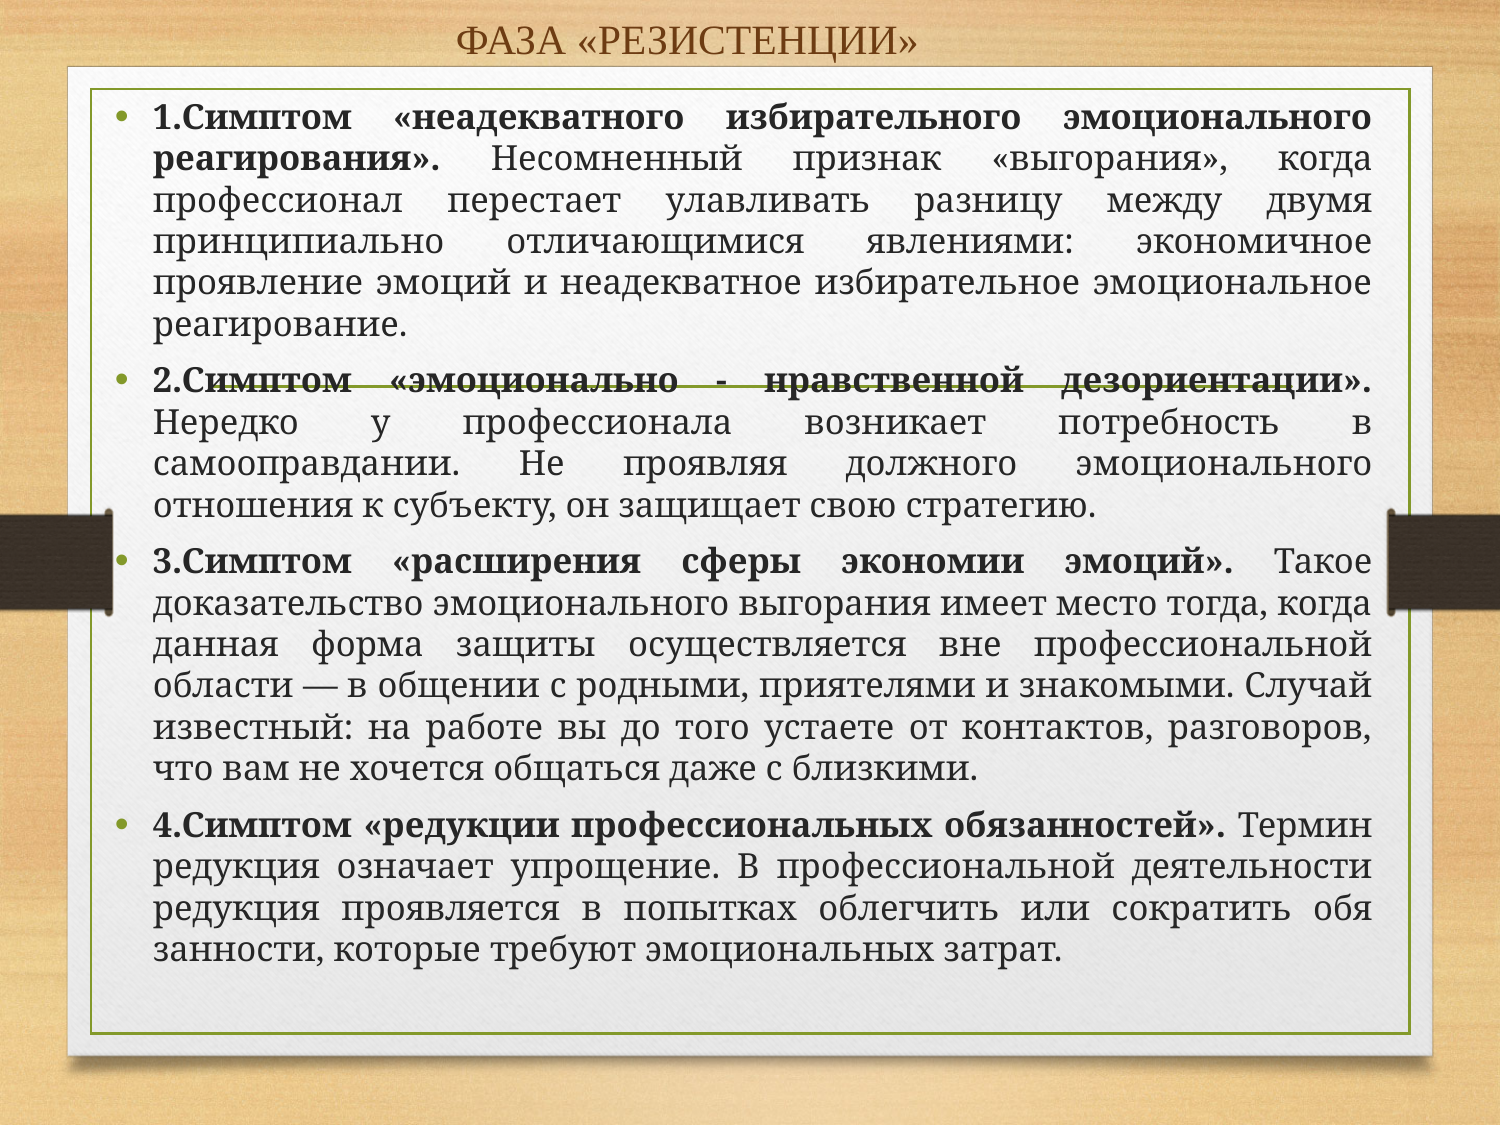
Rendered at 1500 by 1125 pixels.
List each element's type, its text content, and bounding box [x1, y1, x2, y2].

list 1.Симптом «неадекватного избирательного эмоционального реагирования». Несомненный признак «выгорания», когда профессионал перестает улавливать разницу между двумя принципиально отличающимися явлениями: экономичное проявление эмоций и неадекватное избирательное эмоциональное реагирование. 2.Симптом «эмоционально - нравственной дезориентации». Нередко у профессионала возникает по­требность в самооправдании. Не проявляя должного эмоцио­нального отношения к субъекту, он защищает свою стратегию. 3.Симптом «расширения сферы экономии эмоций». Такое доказательство эмоционального выгорания имеет место тогда, когда данная форма защиты осуществляется вне профессиональной области — в общении с родными, приятелями и знакомыми. Случай известный: на работе вы до того устаете от контактов, разговоров, что вам не хочется общаться даже с близкими. 4.Симптом «редукции профессиональных обязанностей». Термин редукция означает упрощение. В профессиональной деятельности редукция проявляется в попытках облегчить или сократить обя­занности, которые требуют эмоциональных затрат. [99, 87, 1388, 1013]
picture [0, 0, 1500, 1125]
title ФАЗА «РЕЗИСТЕНЦИИ» [75, 0, 1300, 75]
